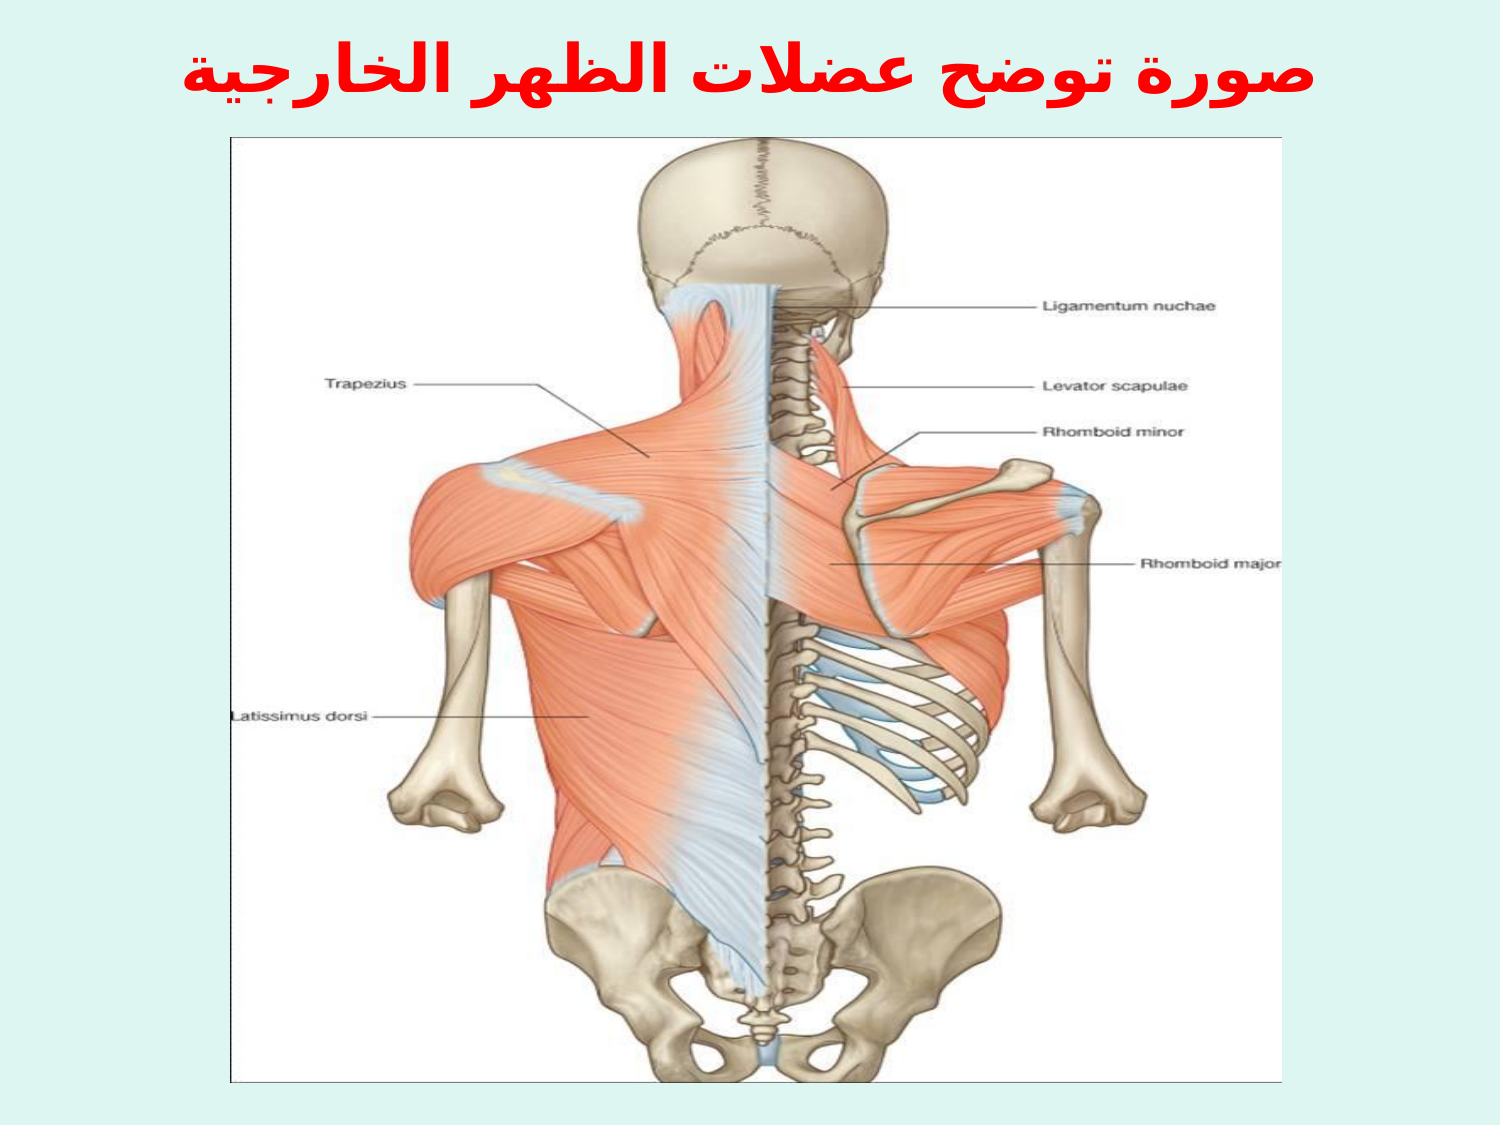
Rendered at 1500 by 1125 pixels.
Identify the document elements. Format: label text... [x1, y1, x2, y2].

title صورة توضح عضلات الظهر الخارجية [75, 19, 1425, 114]
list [229, 136, 1282, 1083]
